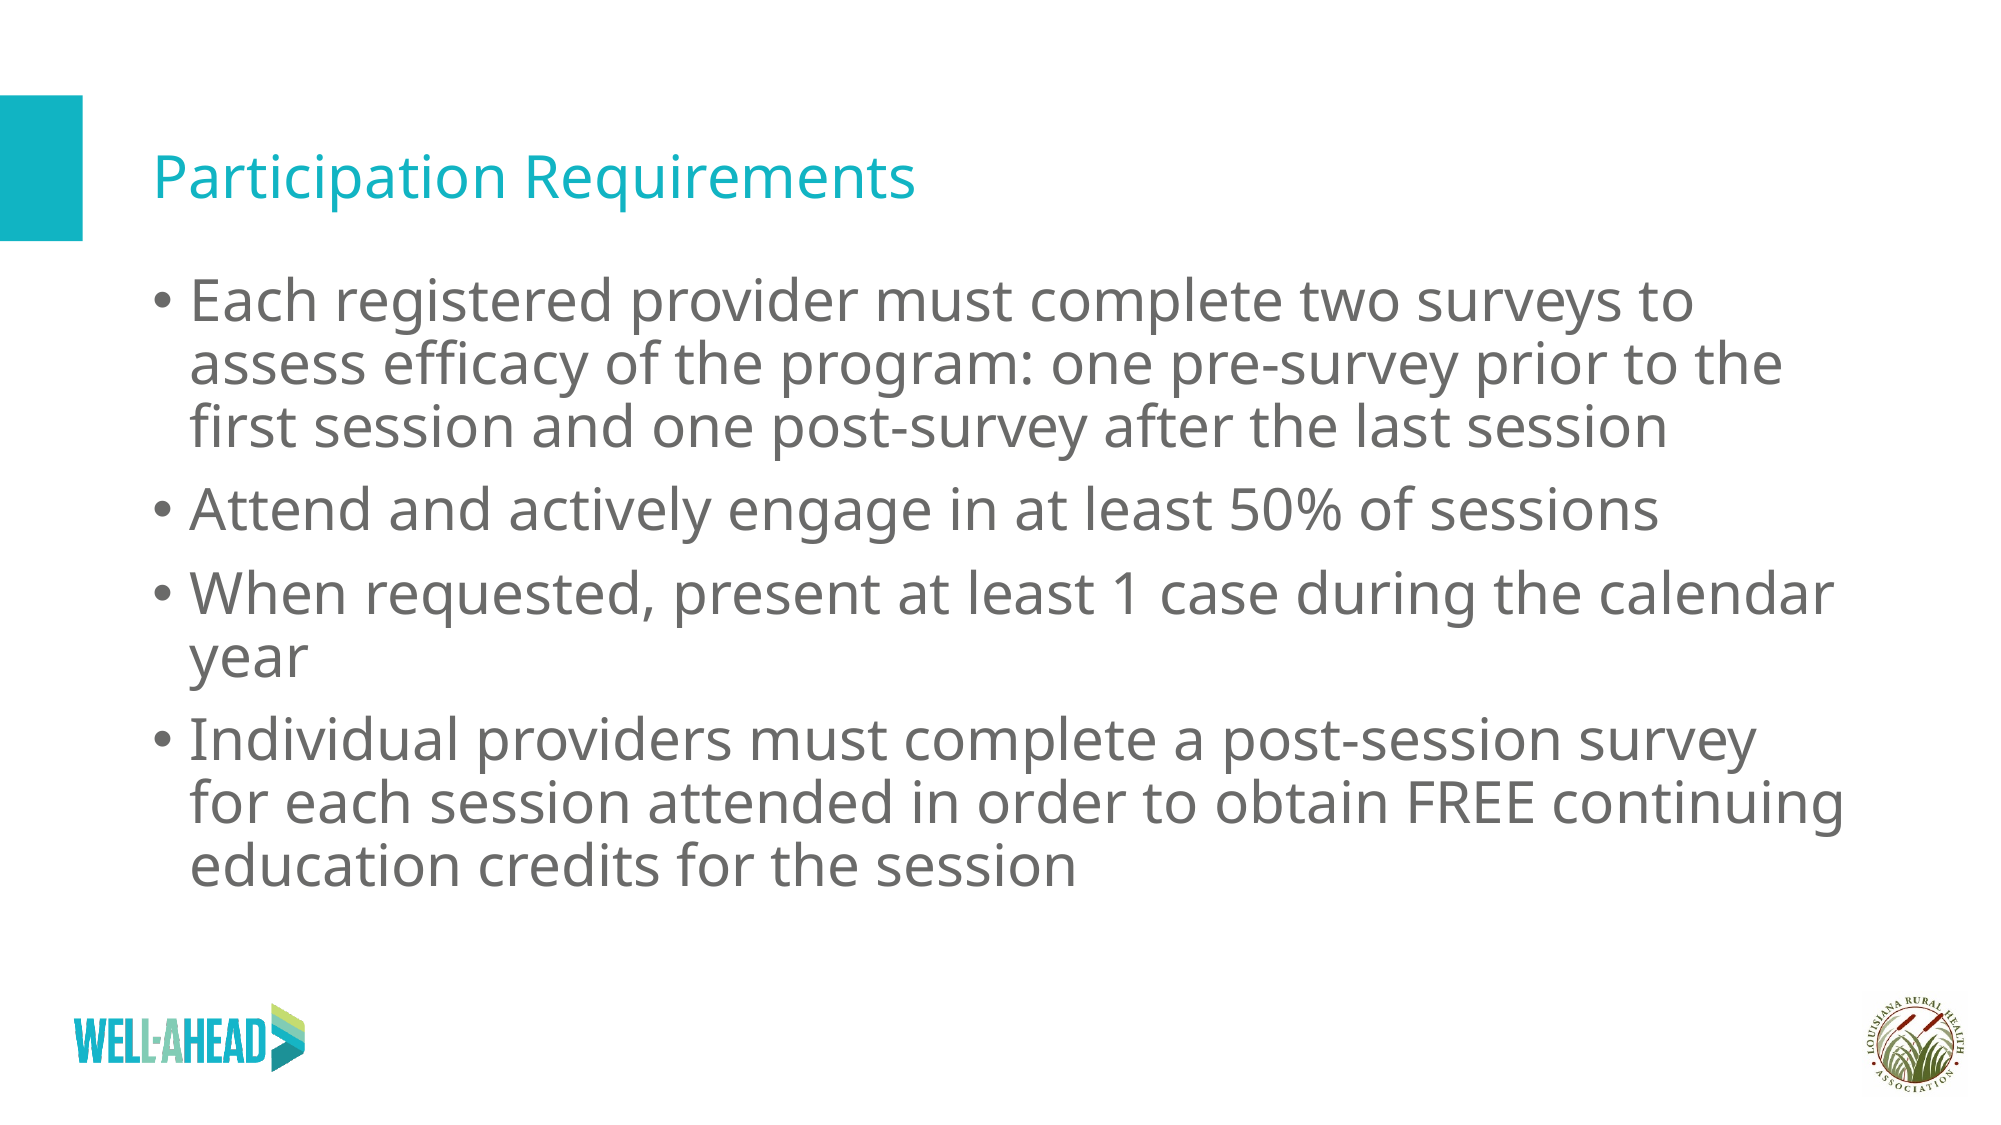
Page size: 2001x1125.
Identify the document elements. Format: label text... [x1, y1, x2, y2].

picture [1862, 991, 1968, 1097]
picture [64, 992, 314, 1083]
list Each registered provider must complete two surveys to assess efficacy of the program: one pre-survey prior to the first session and one post-survey after the last session Attend and actively engage in at least 50% of sessions When requested, present at least 1 case during the calendar year Individual providers must complete a post-session survey for each session attended in order to obtain FREE continuing education credits for the session [137, 263, 1863, 1004]
title Participation Requirements [137, 138, 1863, 263]
